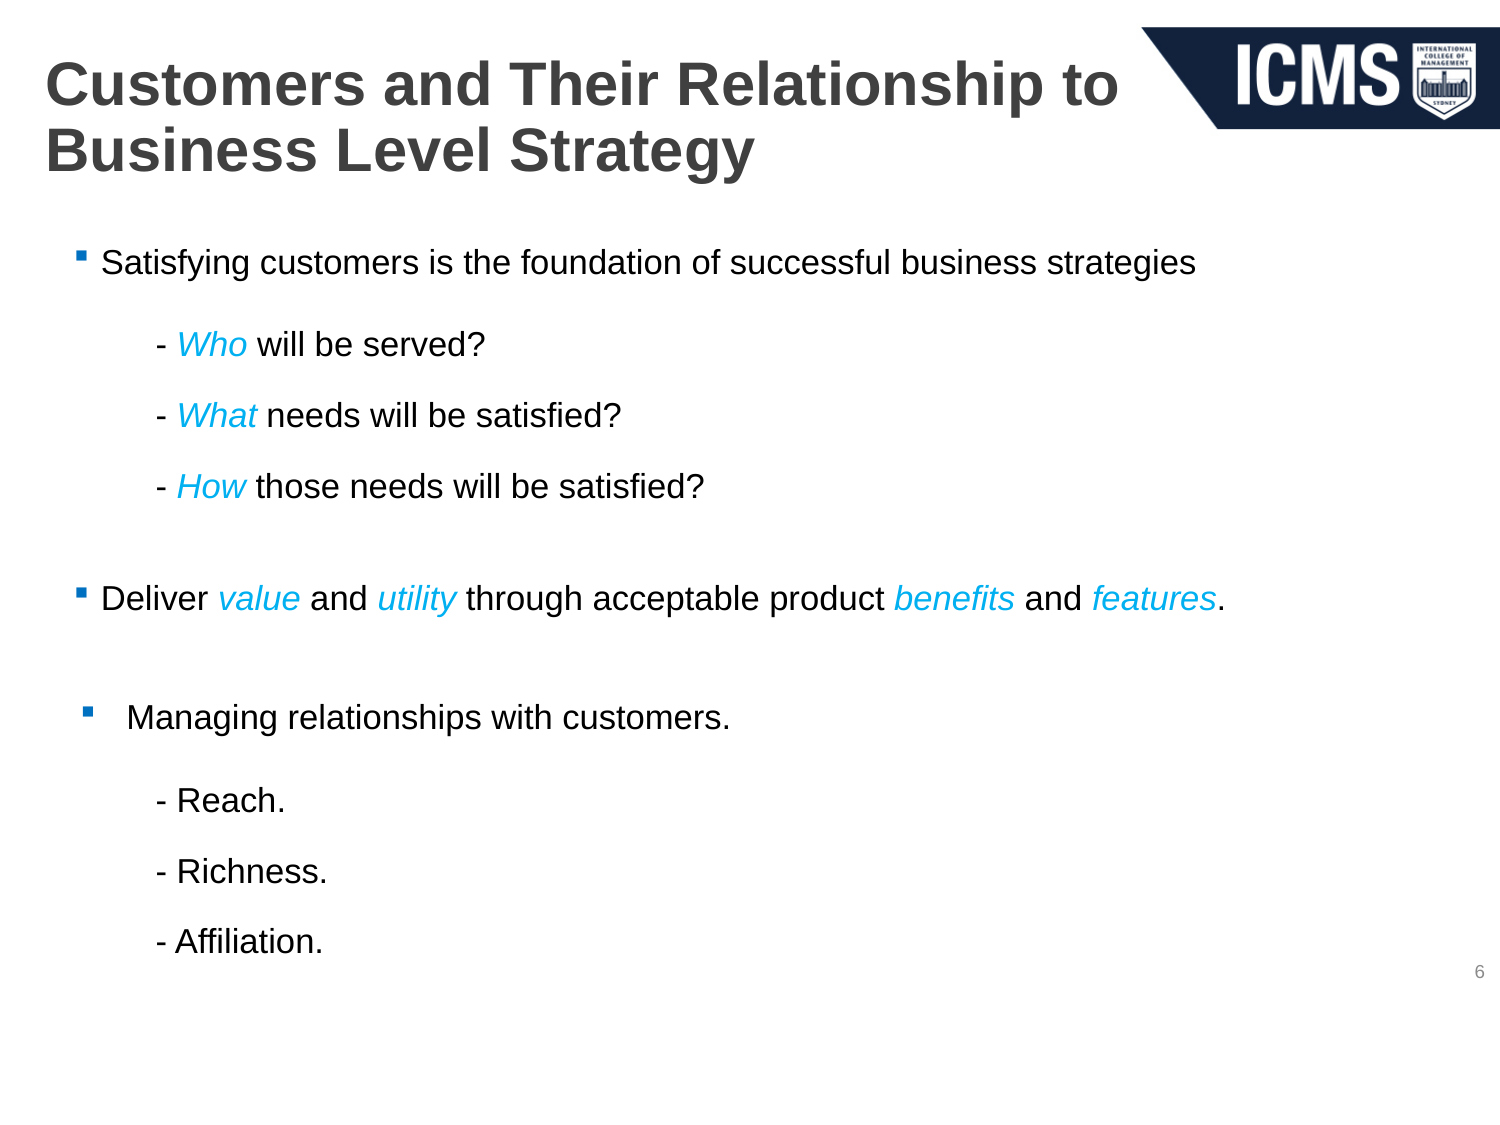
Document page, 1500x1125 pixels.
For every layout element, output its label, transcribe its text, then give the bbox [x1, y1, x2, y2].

slide_number 6 [1426, 950, 1500, 991]
list Satisfying customers is the foundation of successful business strategies - Who will be served? - What needs will be satisfied? - How those needs will be satisfied? Deliver value and utility through acceptable product benefits and features. Managing relationships with customers. - Reach. - Richness. - Affiliation. [58, 228, 1409, 971]
picture [0, 0, 1500, 189]
title Customers and Their Relationship to Business Level Strategy [30, 74, 1306, 163]
